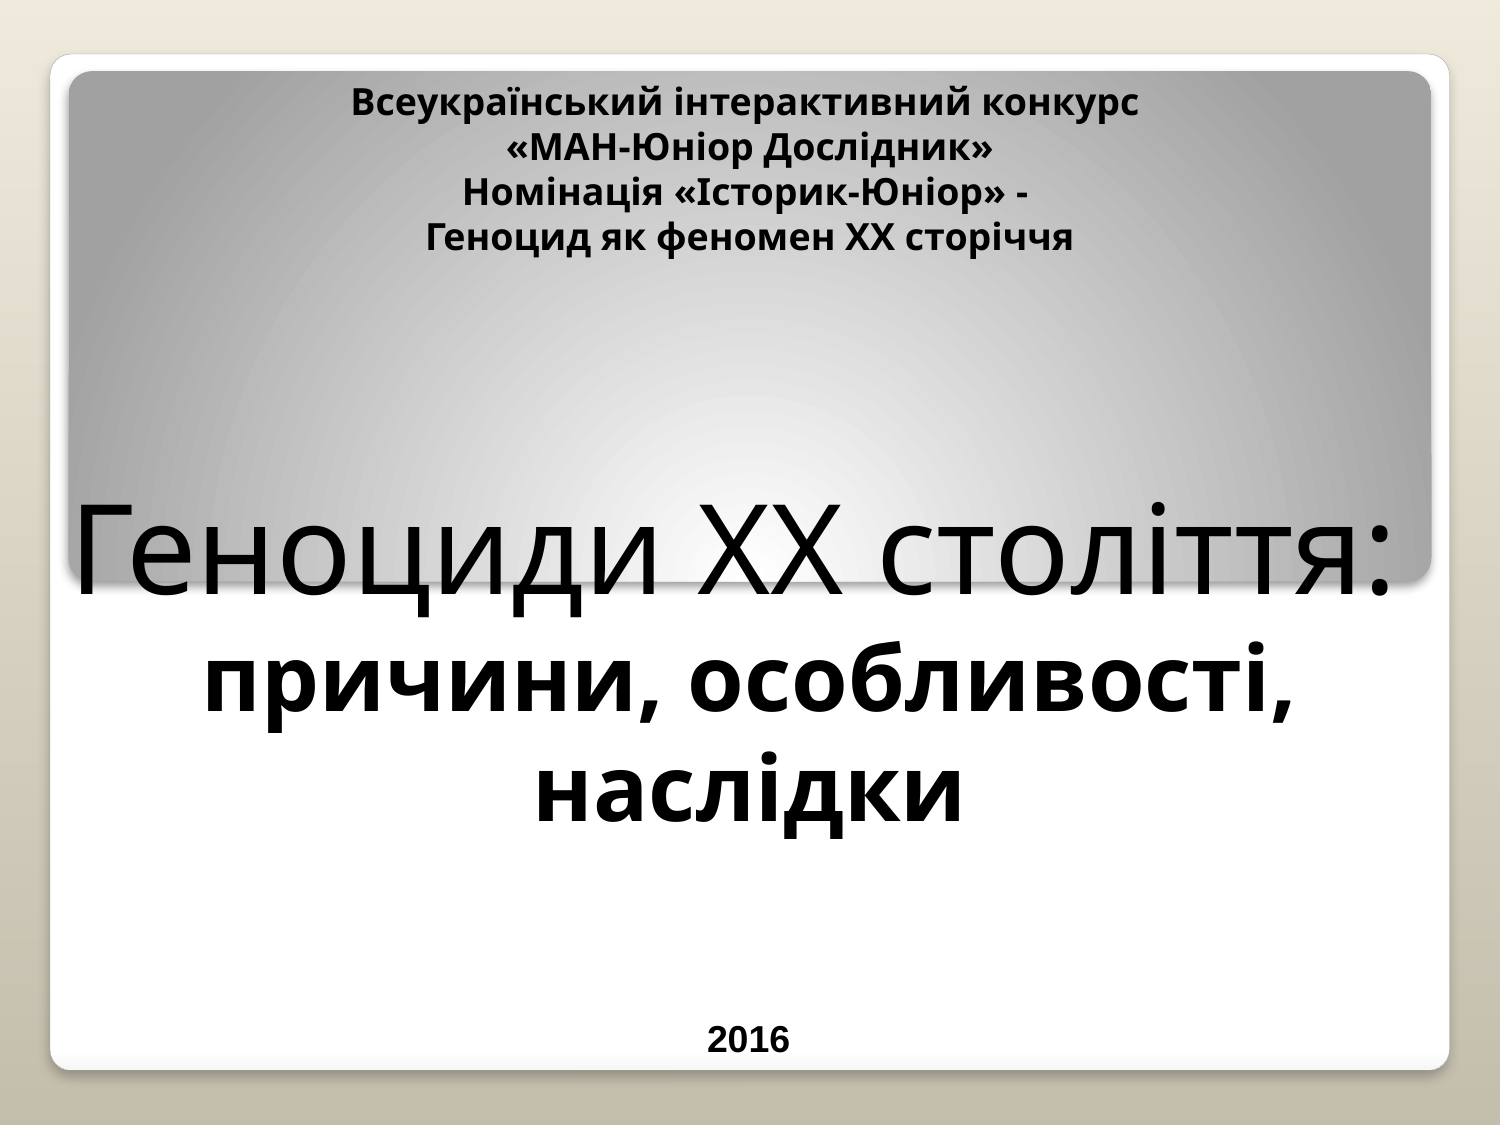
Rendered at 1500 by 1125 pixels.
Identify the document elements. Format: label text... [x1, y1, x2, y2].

text_box 2016 [692, 1007, 805, 1068]
text_box Всеукраїнський інтерактивний конкурс «МАН-Юніор Дослідник» Номінація «Історик-Юніор» - Геноцид як феномен ХХ сторіччя [0, 70, 1500, 265]
title Геноциди ХХ століття: причини, особливості, наслідки [0, 304, 1500, 938]
